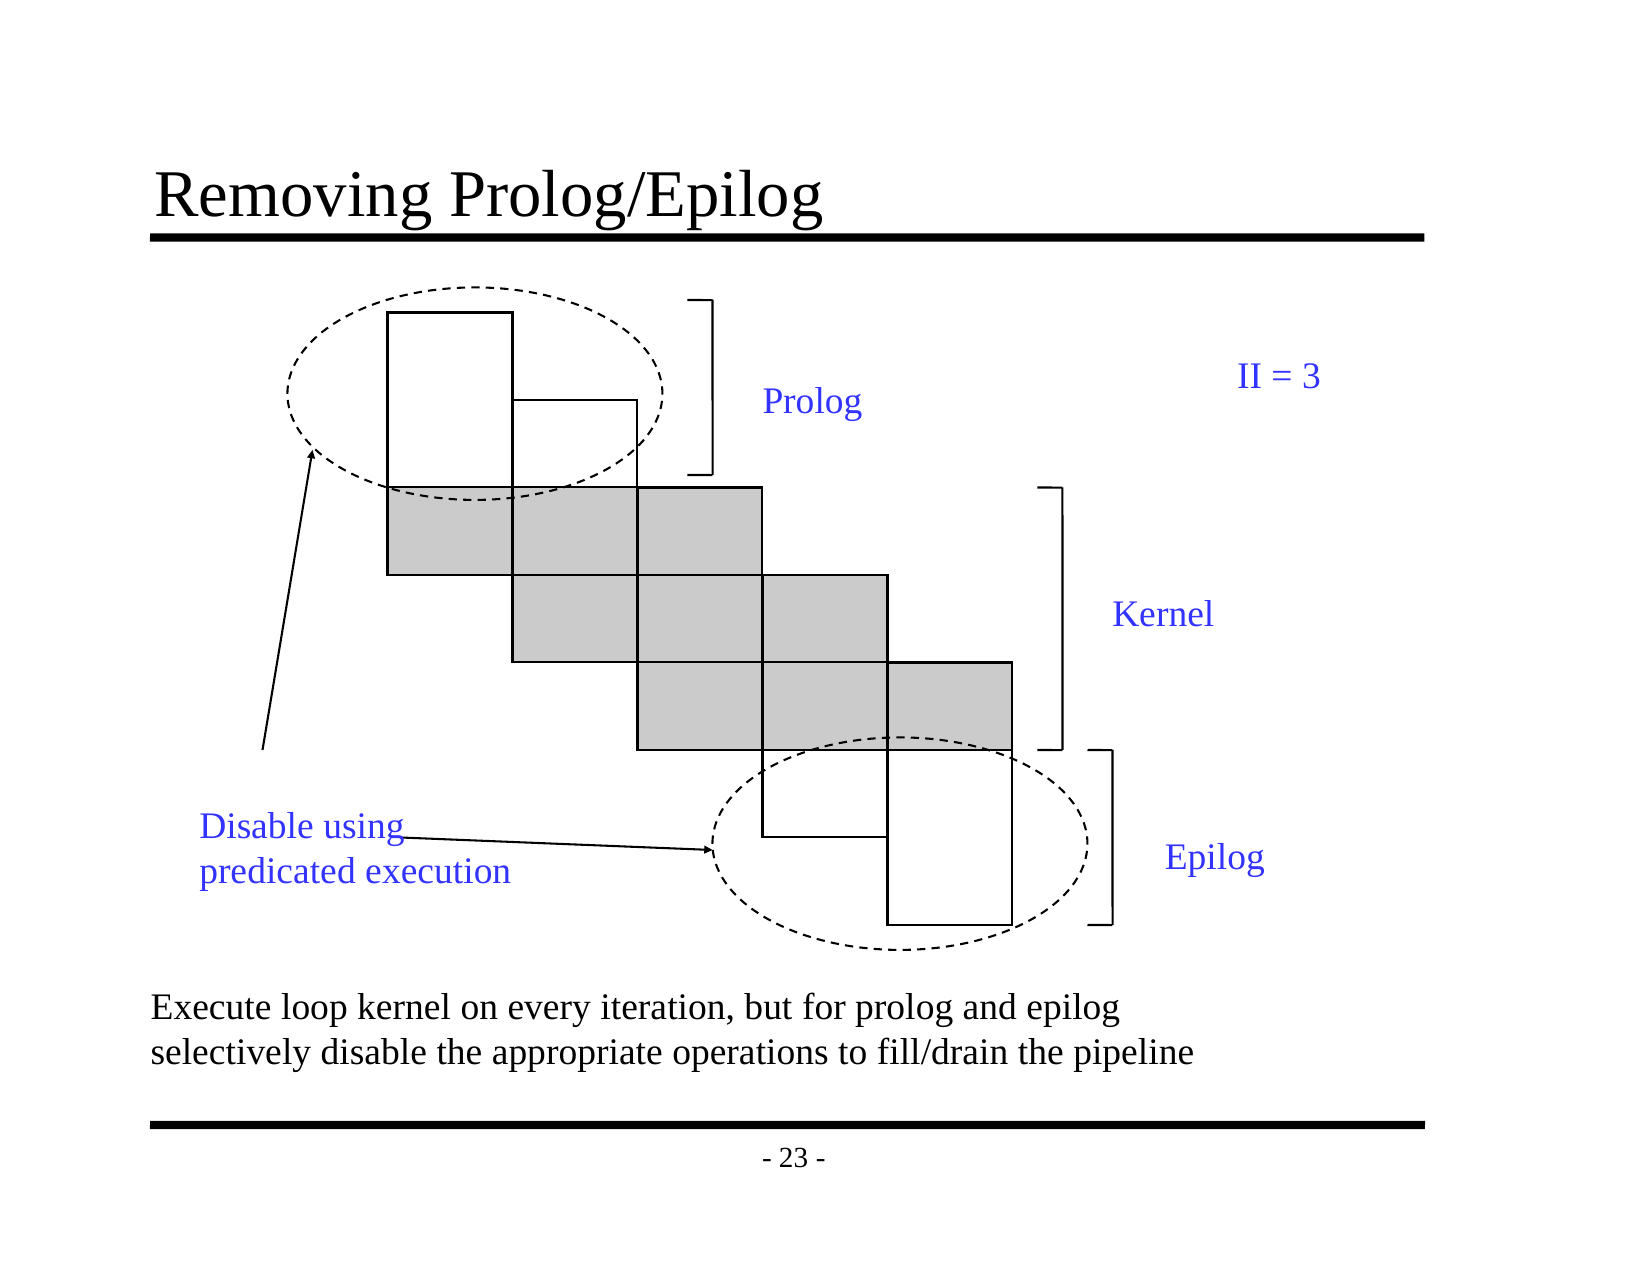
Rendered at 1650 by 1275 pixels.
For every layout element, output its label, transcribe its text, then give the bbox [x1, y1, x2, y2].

text_box Disable using predicated execution [184, 793, 527, 899]
text_box [527, 842, 713, 854]
text_box Kernel [1097, 581, 1230, 641]
text_box Prolog [747, 368, 878, 429]
text_box [387, 488, 512, 575]
text_box II = 3 [1222, 343, 1337, 404]
text_box [762, 575, 888, 771]
title Removing Prolog/Epilog [137, 137, 1500, 239]
text_box [287, 287, 663, 500]
text_box [712, 737, 1088, 950]
text_box [262, 449, 316, 751]
text_box Epilog [1149, 824, 1280, 885]
text_box [637, 487, 763, 750]
text_box Execute loop kernel on every iteration, but for prolog and epilog selectively disable the appropriate operations to fill/drain the pipeline [135, 974, 1211, 1080]
text_box [887, 662, 1013, 758]
text_box [512, 448, 638, 663]
